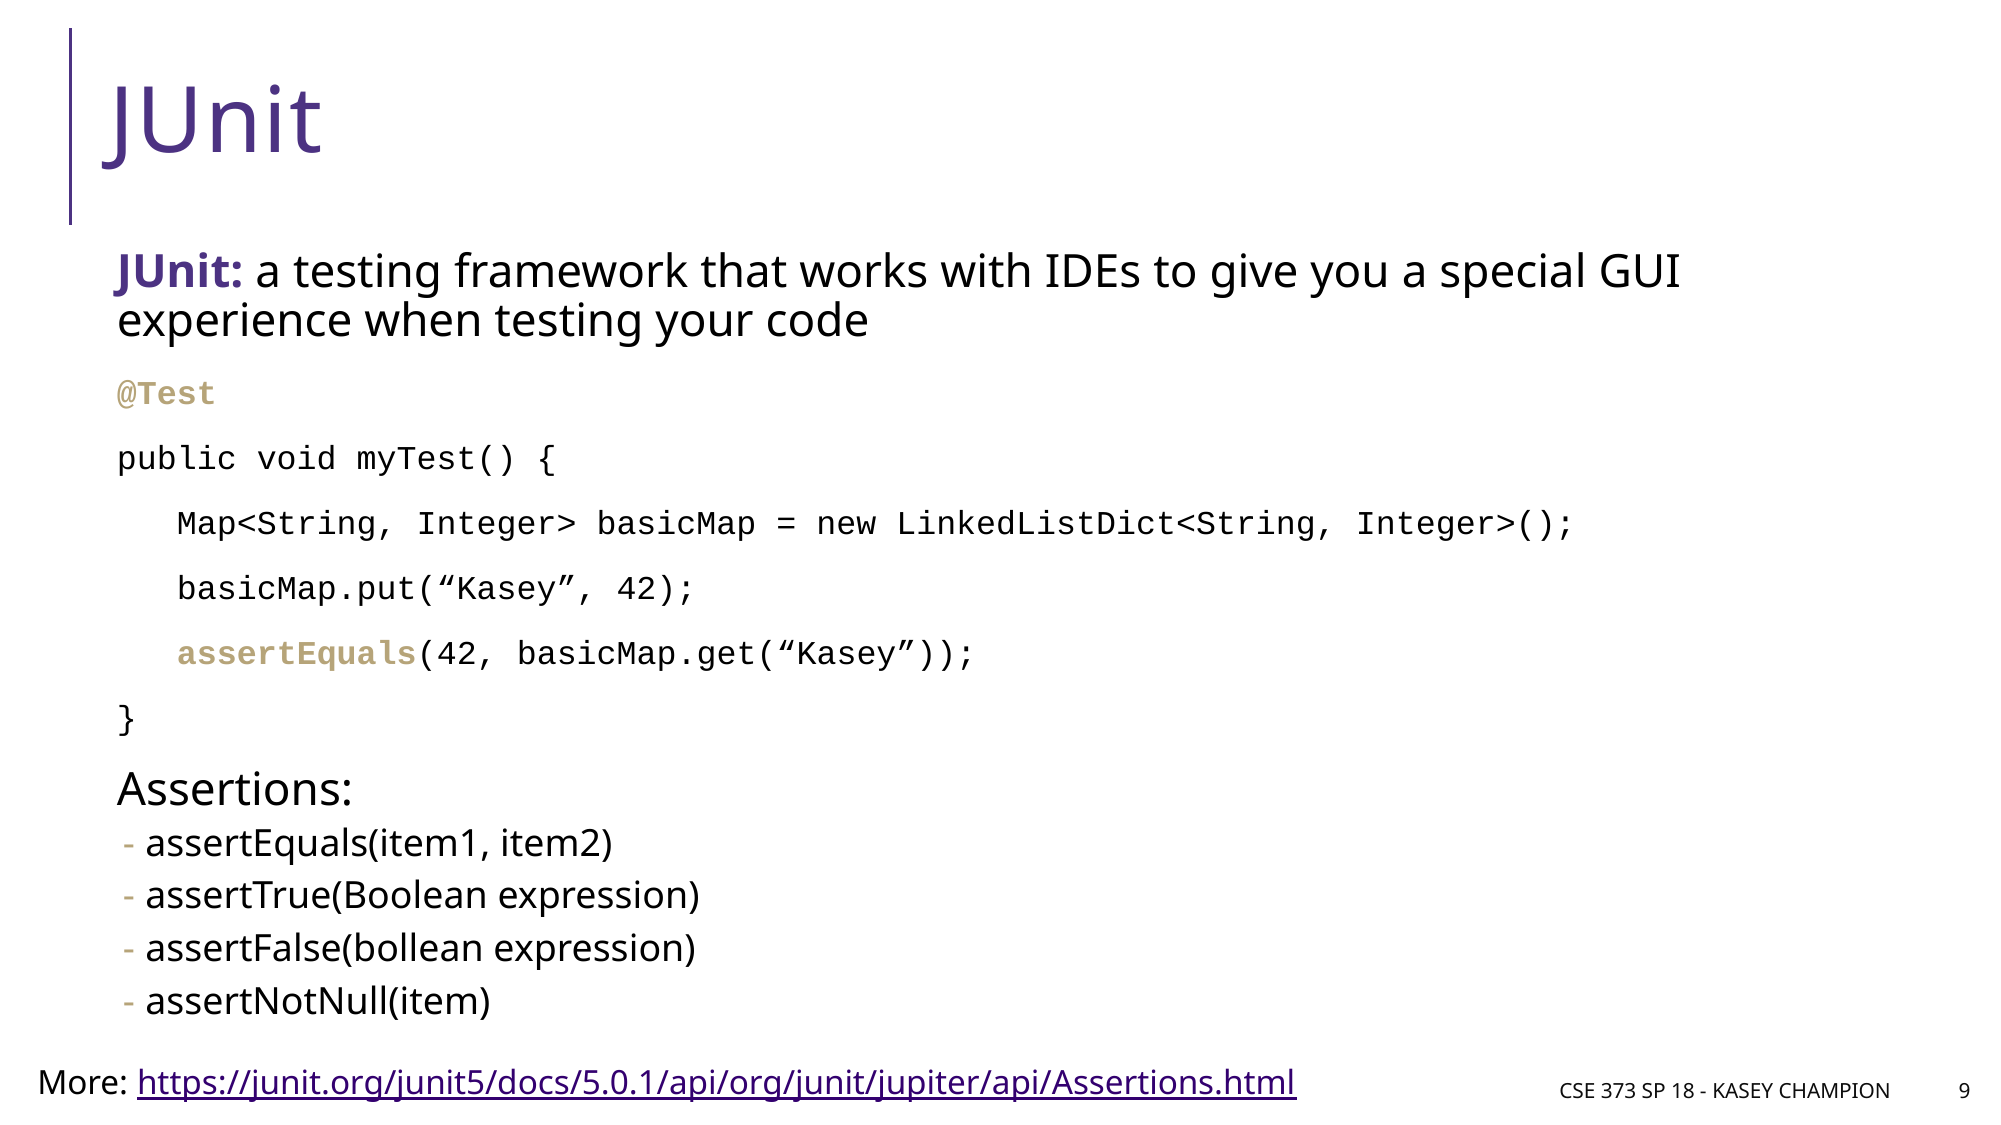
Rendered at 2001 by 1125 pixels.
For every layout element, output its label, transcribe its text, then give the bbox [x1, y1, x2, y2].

footer CSE 373 SP 18 - Kasey Champion [937, 1069, 1906, 1115]
list JUnit: a testing framework that works with IDEs to give you a special GUI experience when testing your code @Test public void myTest() { Map<String, Integer> basicMap = new LinkedListDict<String, Integer>(); basicMap.put(“Kasey”, 42); assertEquals(42, basicMap.get(“Kasey”)); } Assertions: assertEquals(item1, item2) assertTrue(Boolean expression) assertFalse(bollean expression) assertNotNull(item) [94, 240, 1930, 1035]
slide_number 9 [1916, 1069, 1986, 1115]
text_box More: https://junit.org/junit5/docs/5.0.1/api/org/junit/jupiter/api/Assertions.html [22, 1053, 1550, 1114]
title JUnit [94, 43, 1930, 210]
